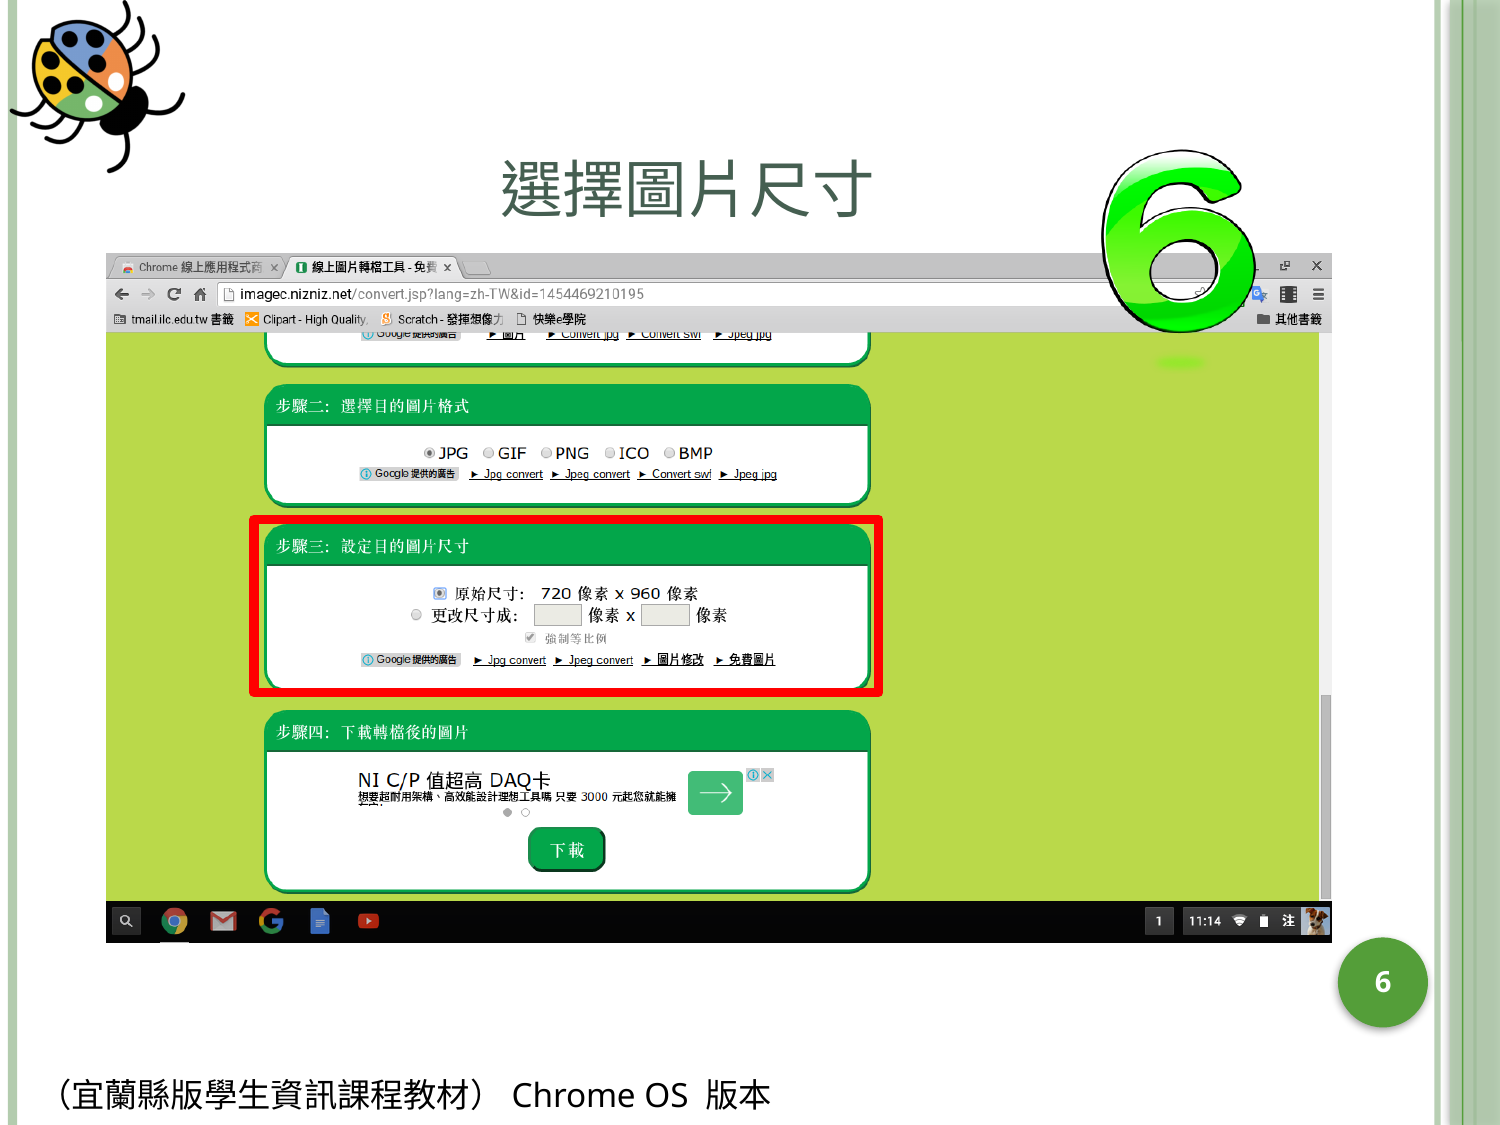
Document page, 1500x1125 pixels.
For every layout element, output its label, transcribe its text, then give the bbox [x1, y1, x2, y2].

slide_number 6 [1333, 940, 1434, 1027]
picture [105, 136, 1332, 944]
title 選擇圖片尺寸 [75, 45, 1300, 233]
picture [0, 0, 169, 176]
